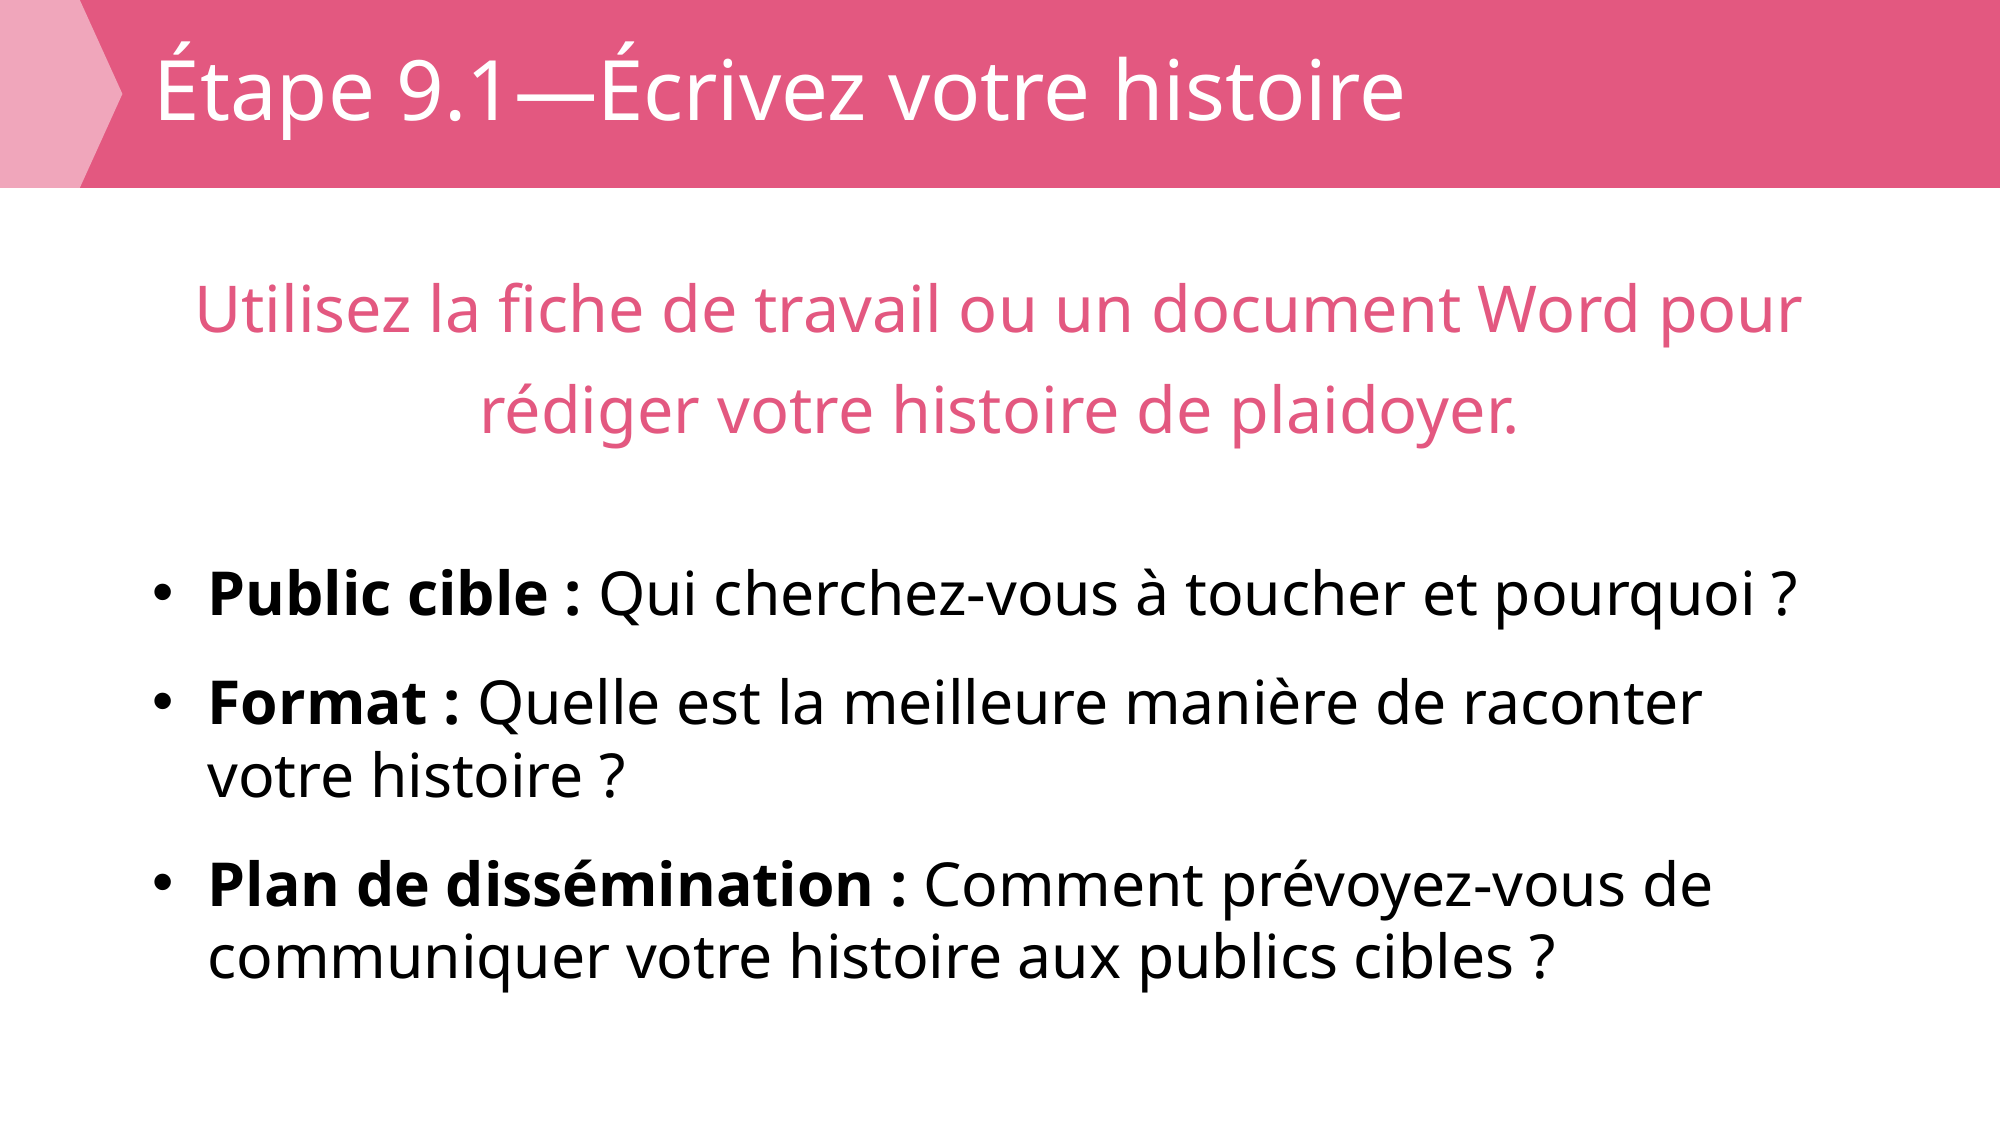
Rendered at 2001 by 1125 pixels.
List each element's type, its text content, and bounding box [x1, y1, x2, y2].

title Étape 9.1—Écrivez votre histoire [138, 29, 1727, 158]
list Utilisez la fiche de travail ou un document Word pour rédiger votre histoire de plaidoyer. Public cible : Qui cherchez-vous à toucher et pourquoi ? Format : Quelle est la meilleure manière de raconter votre histoire ? Plan de dissémination : Comment prévoyez-vous de communiquer votre histoire aux publics cibles ? [137, 237, 1863, 1014]
